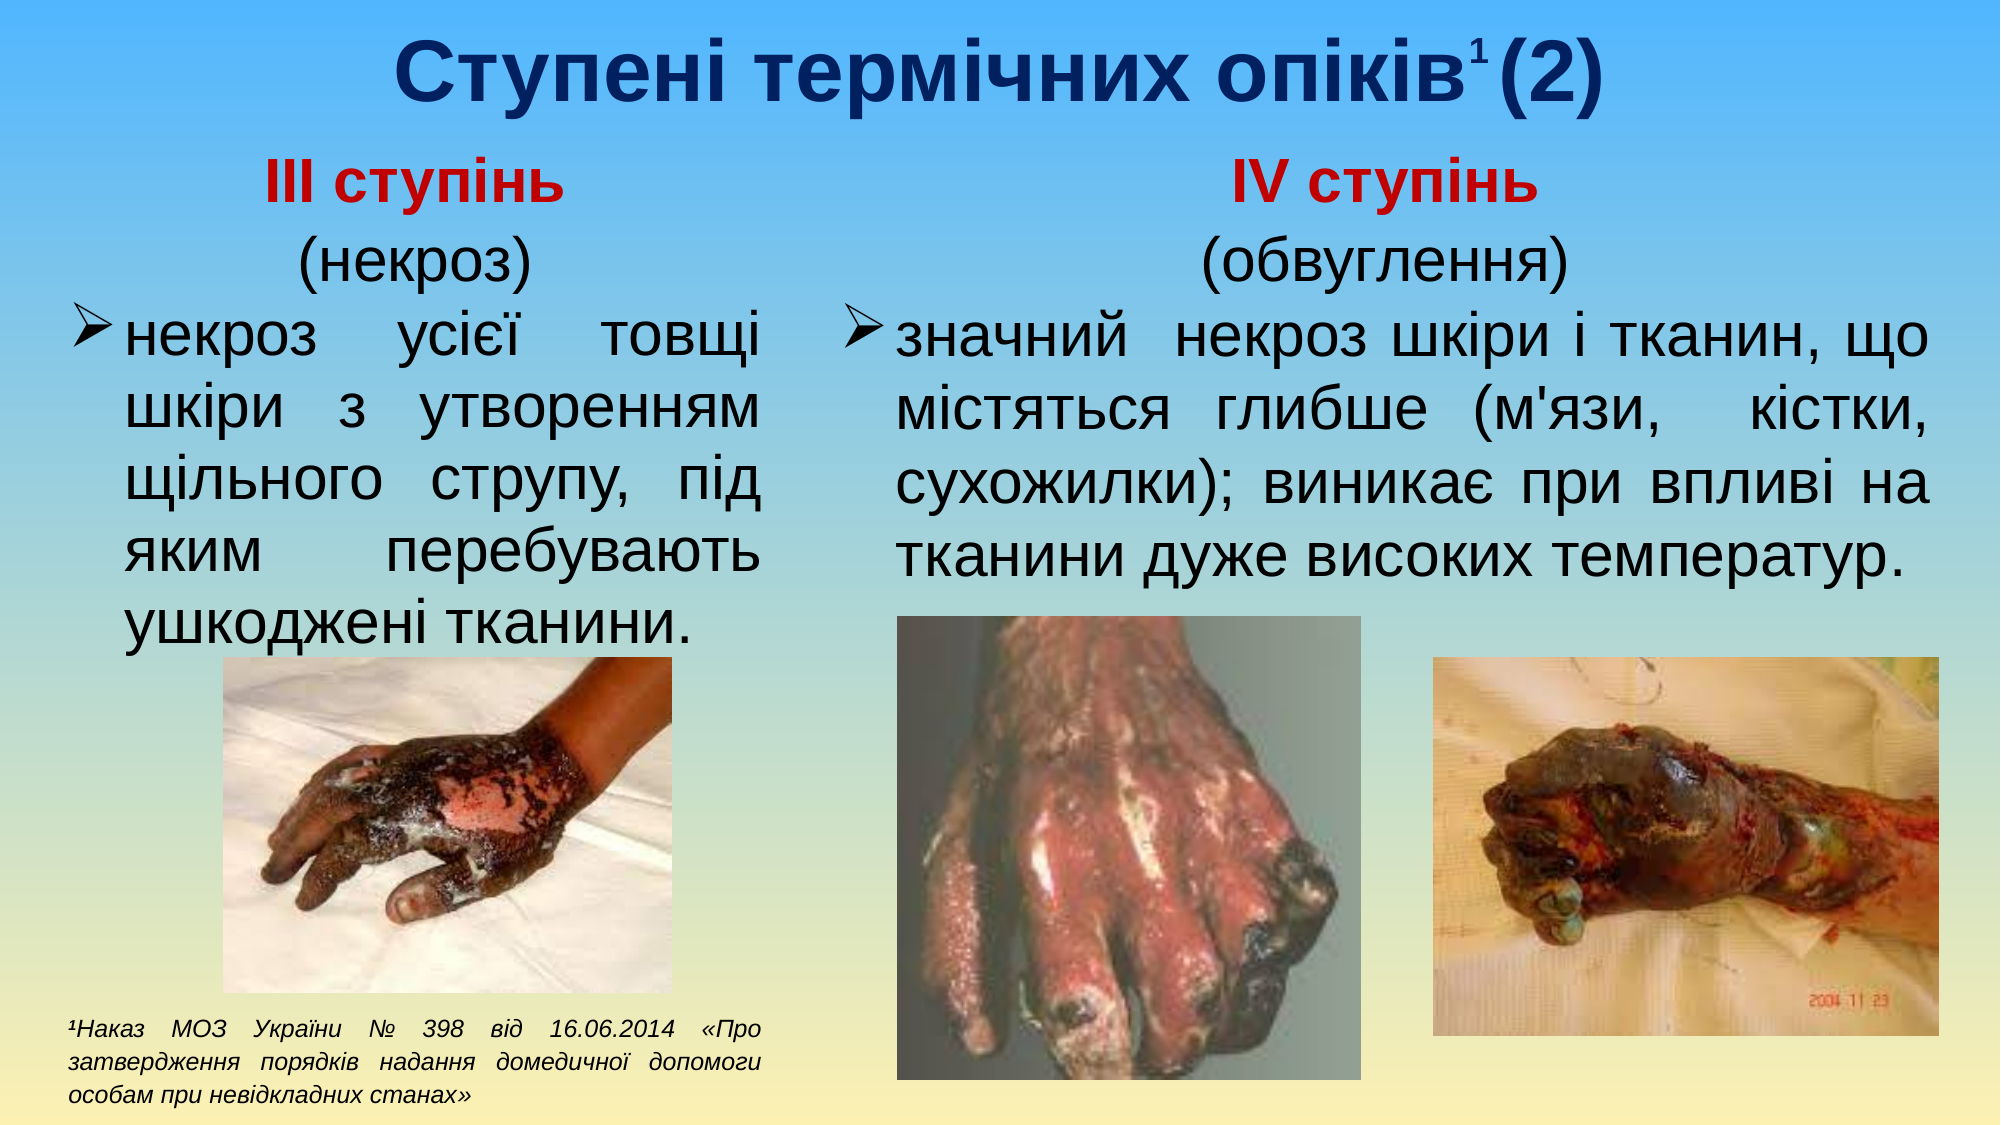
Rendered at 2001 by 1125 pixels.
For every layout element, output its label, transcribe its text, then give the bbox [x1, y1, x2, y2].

picture [222, 657, 672, 993]
picture [1433, 657, 1939, 1036]
list ІІІ ступінь (некроз) некроз усієї товщі шкіри з утворенням щільного струпу, під яким перебувають ушкоджені тканини. 1Наказ МОЗ України № 398 від 16.06.2014 «Про затвердження порядків надання домедичної допомоги особам при невідкладних станах» [53, 131, 779, 1081]
title Ступені термічних опіків1 (2) [99, 0, 1901, 133]
picture [897, 616, 1361, 1080]
list ІV ступінь (обвуглення) значний некроз шкіри і тканин, що містяться глибше (м'язи, кістки, сухожилки); виникає при впливі на тканини дуже високих температур. [824, 131, 1947, 1081]
